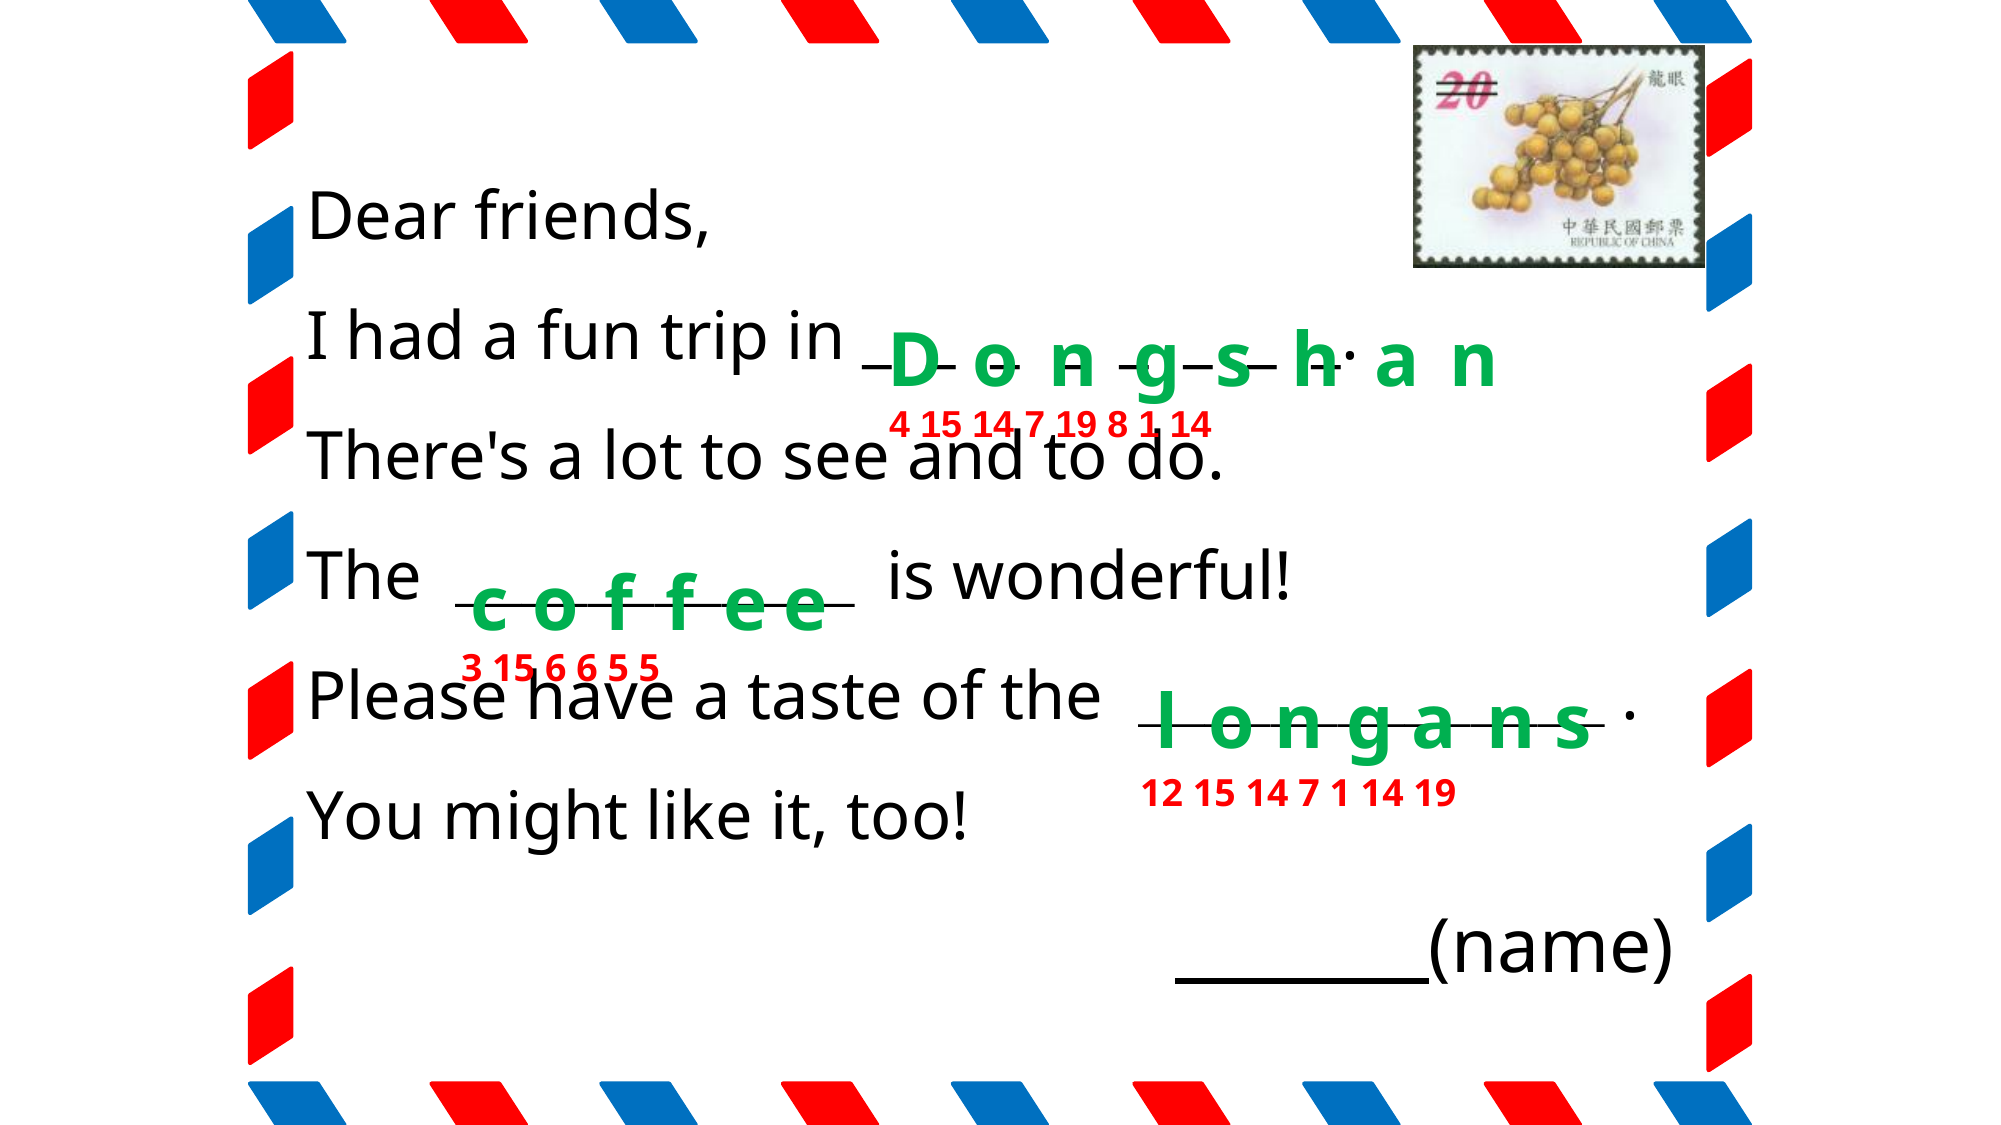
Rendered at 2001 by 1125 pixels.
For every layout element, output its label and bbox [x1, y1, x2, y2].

text_box [1140, 665, 1607, 772]
text_box [249, 0, 1751, 1125]
text_box [866, 303, 1510, 410]
text_box [454, 547, 843, 654]
picture [1413, 45, 1706, 269]
